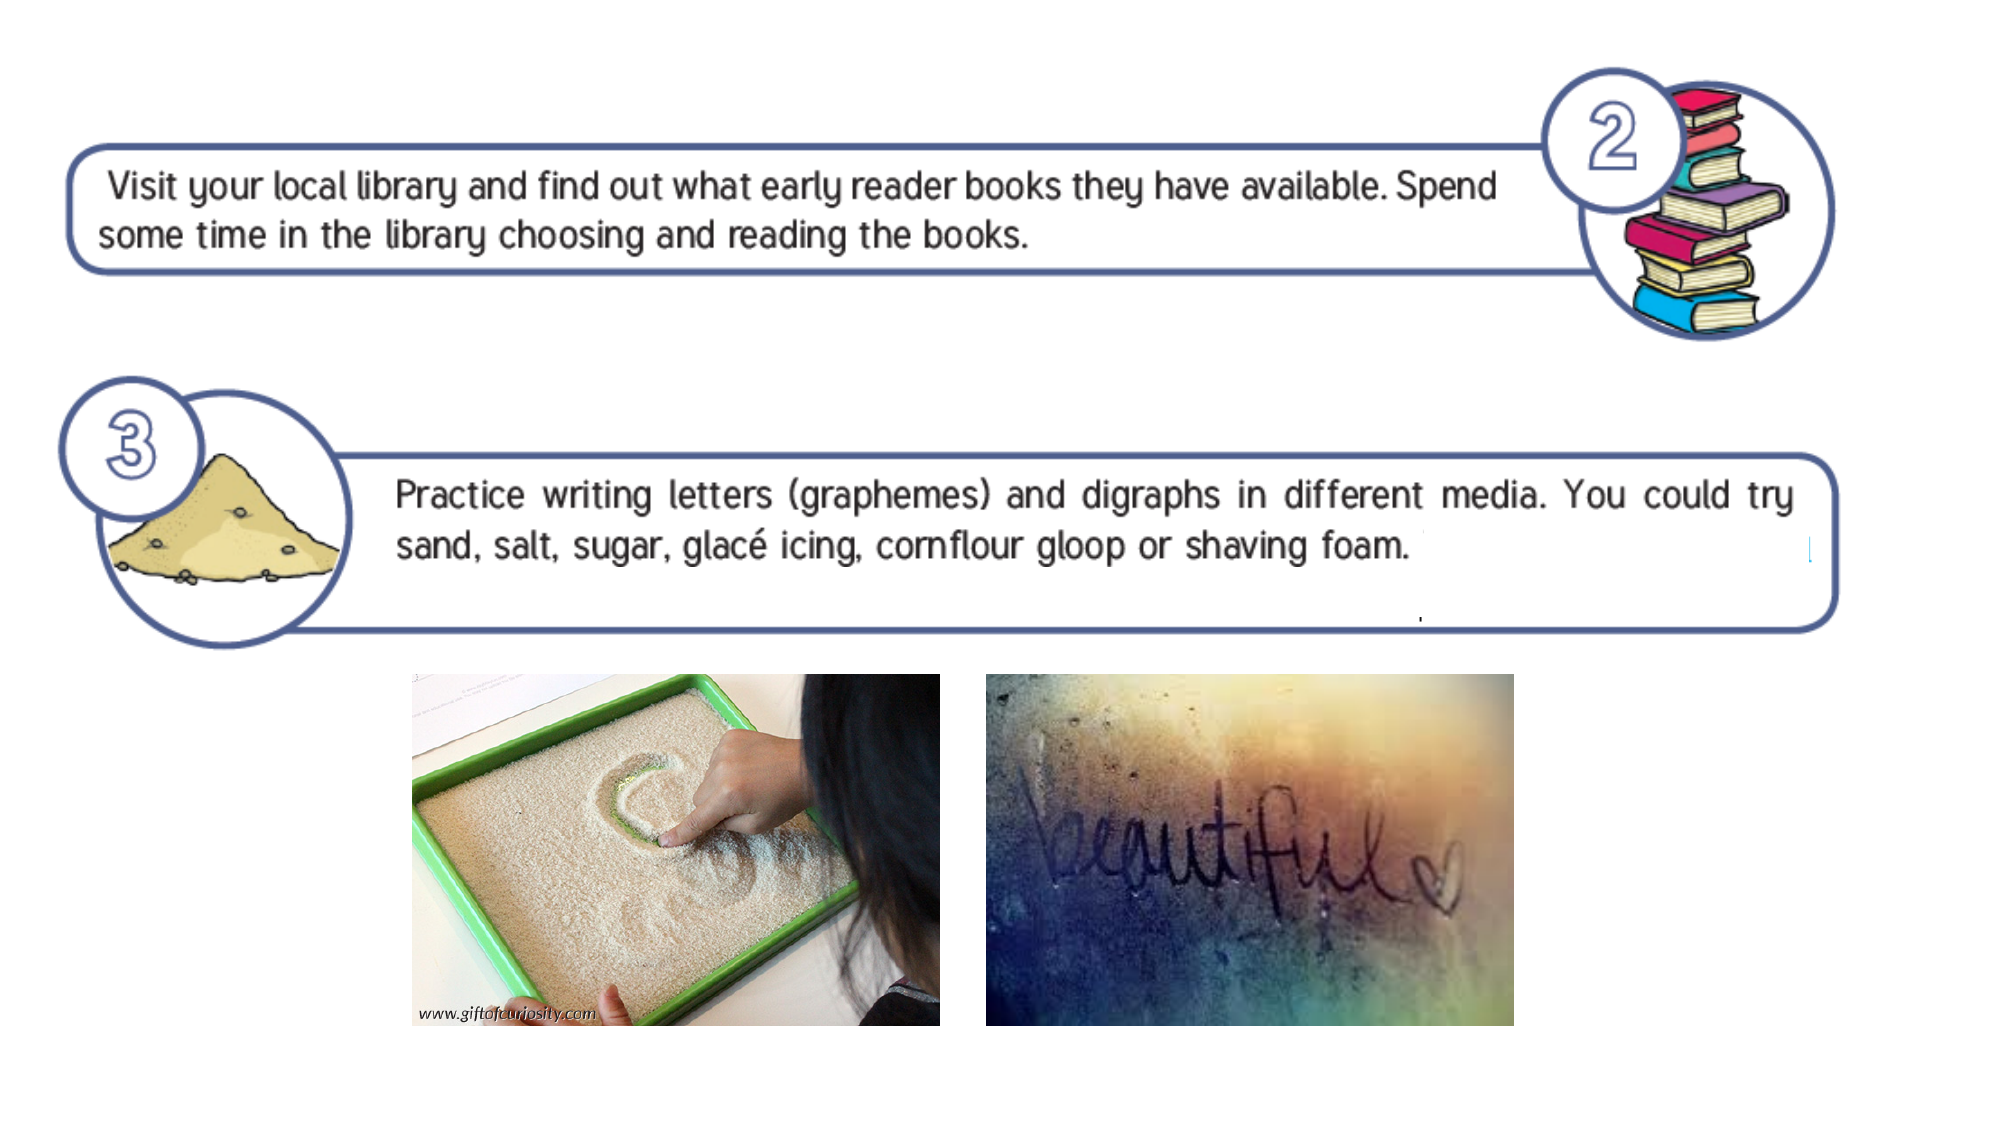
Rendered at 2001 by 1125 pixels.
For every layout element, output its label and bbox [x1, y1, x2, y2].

picture [0, 51, 1879, 1026]
